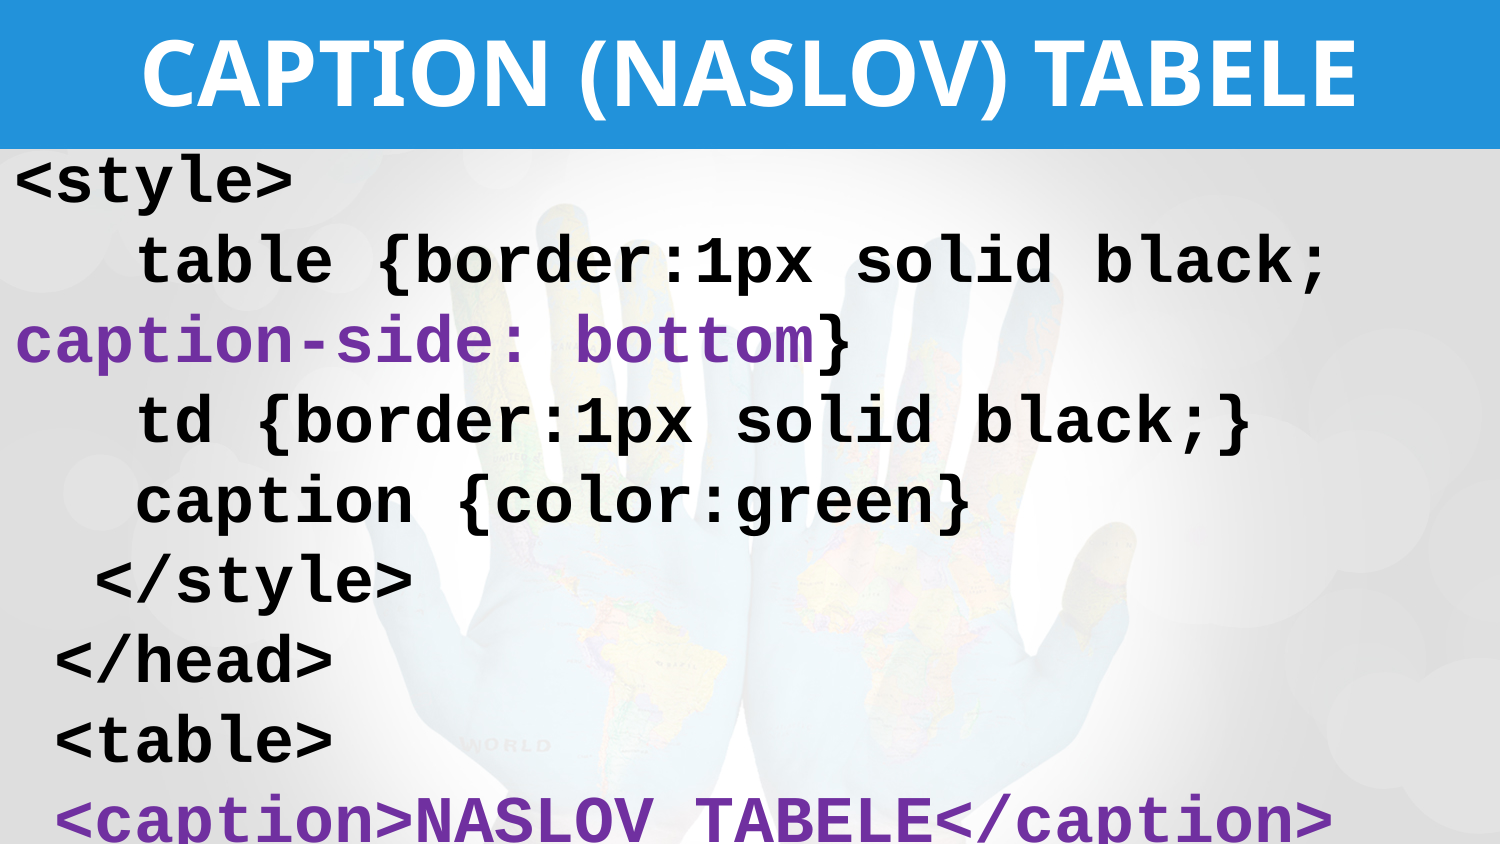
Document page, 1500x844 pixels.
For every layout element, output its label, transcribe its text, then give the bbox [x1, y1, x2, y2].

title CAPTION (NASLOV) TABELE [0, 0, 1500, 128]
text_box <style> table {border:1px solid black; caption-side: bottom} td {border:1px solid black;} caption {color:green} </style> </head> <table> <caption>NASLOV TABELE</caption> [0, 128, 1500, 844]
